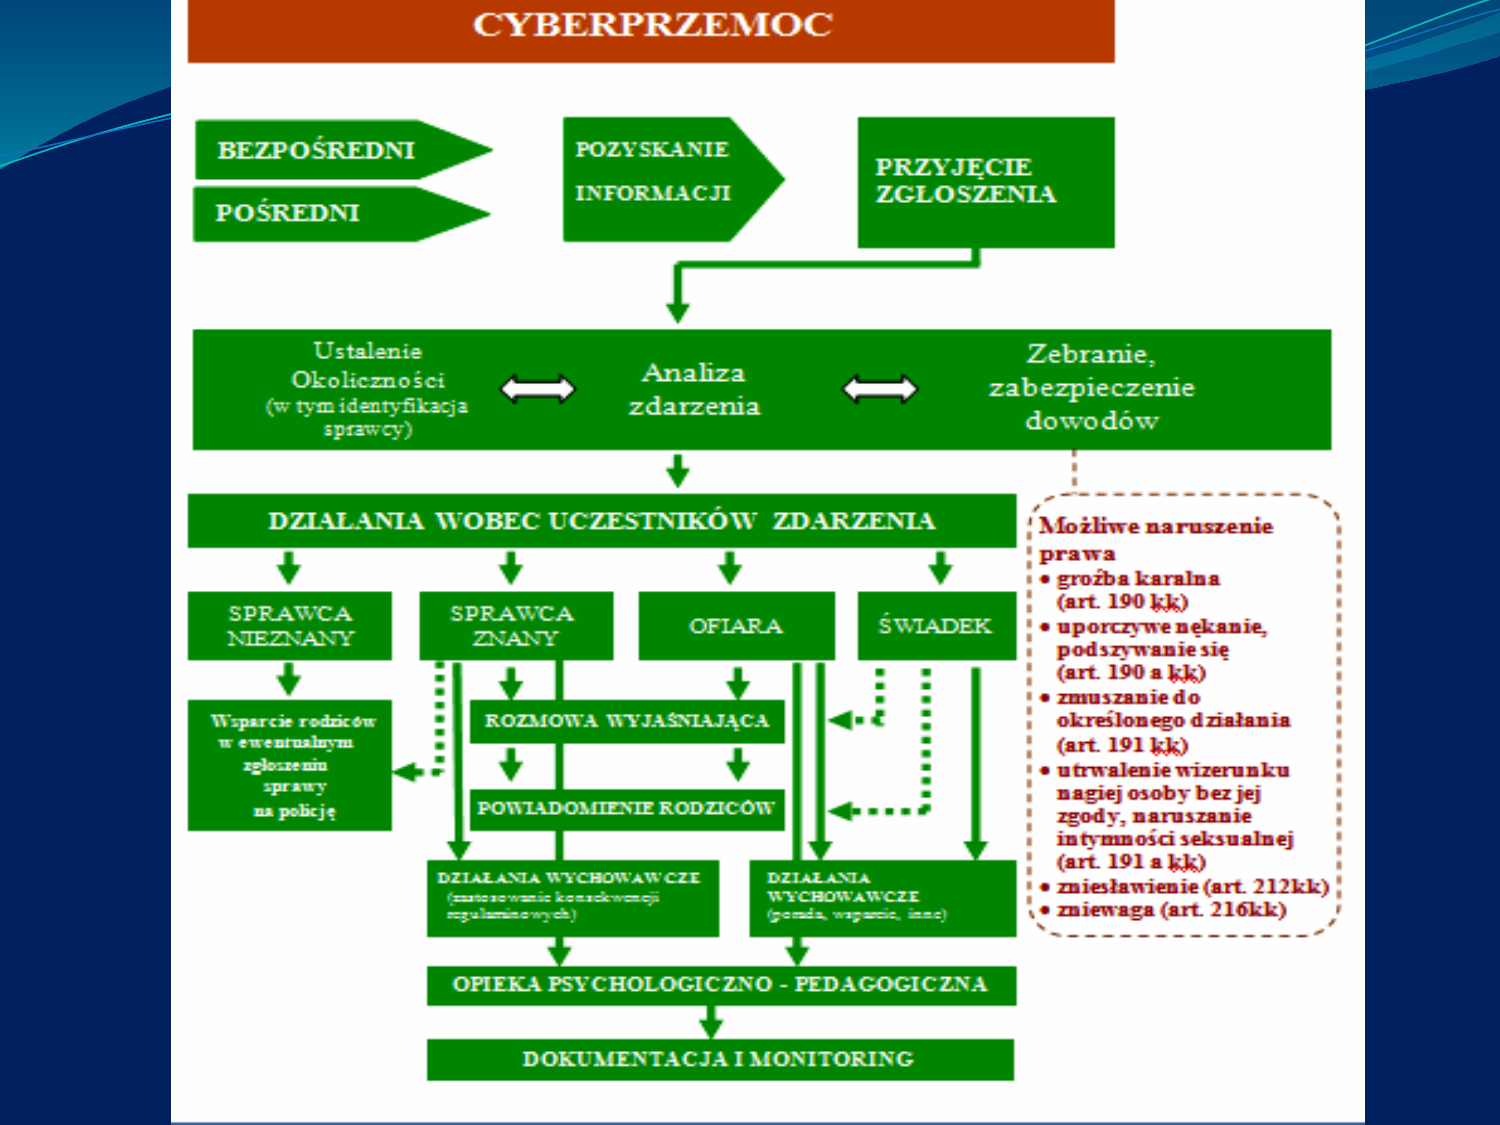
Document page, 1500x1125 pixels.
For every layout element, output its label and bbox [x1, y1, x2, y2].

picture [170, 0, 1365, 1125]
